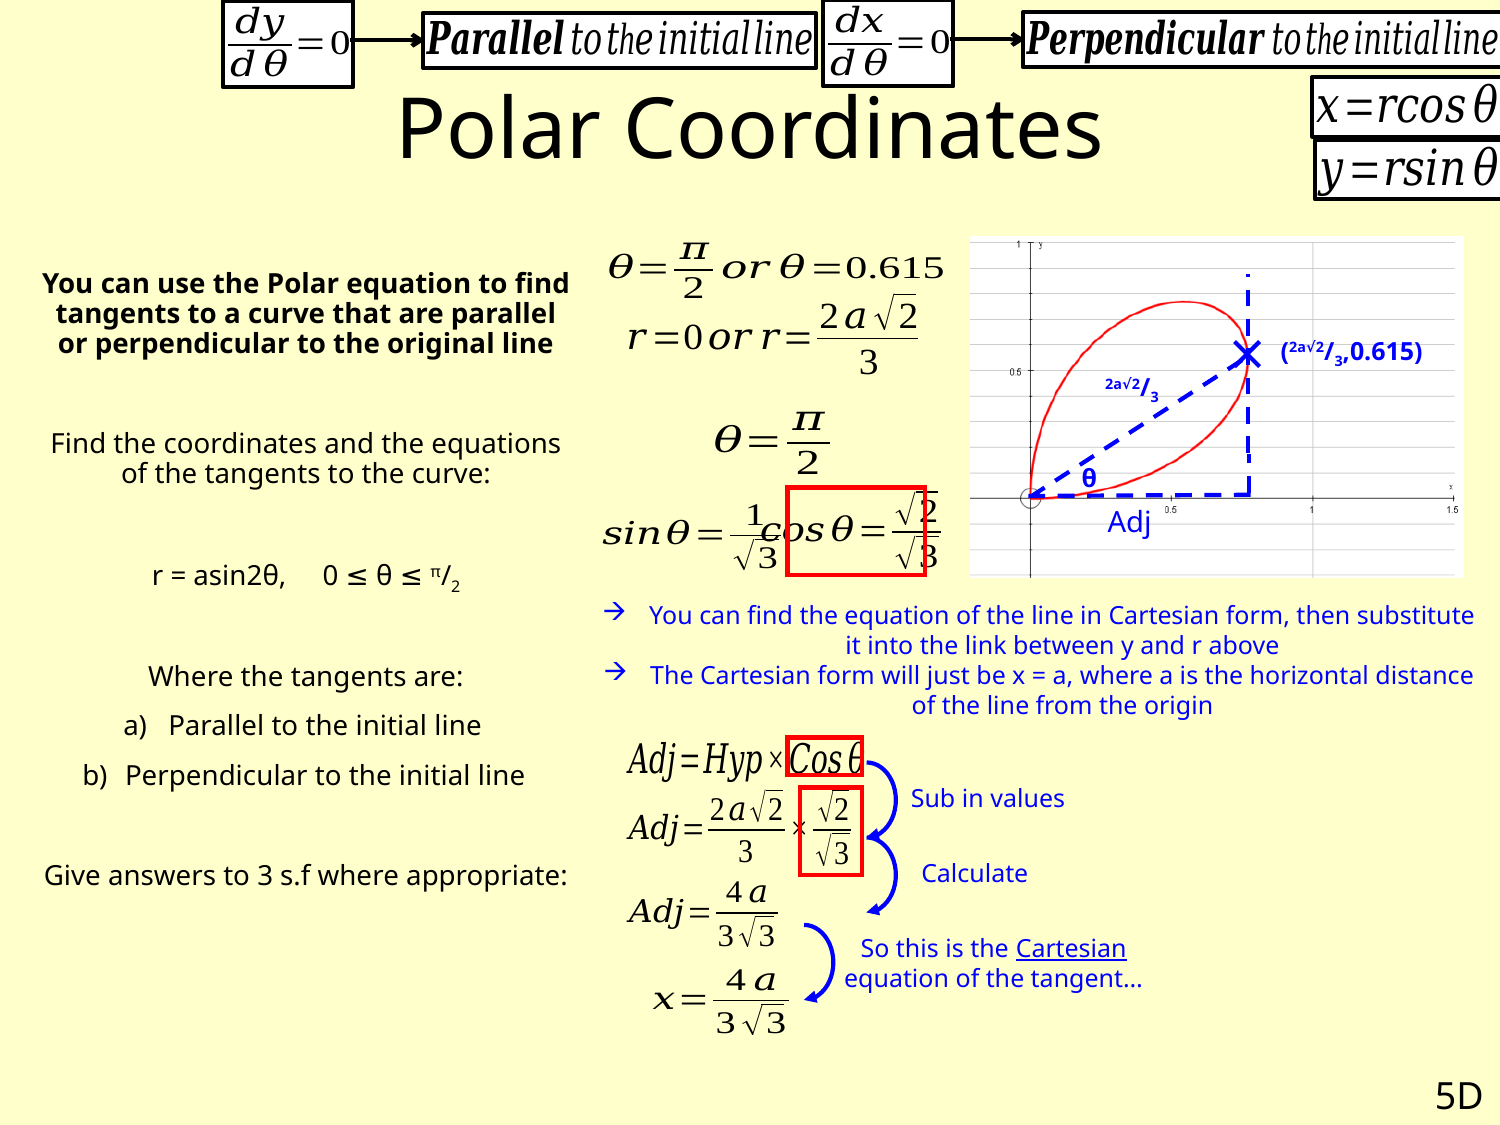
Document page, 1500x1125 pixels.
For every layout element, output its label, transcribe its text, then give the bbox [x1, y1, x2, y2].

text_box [1234, 341, 1260, 363]
text_box [786, 486, 926, 576]
text_box Calculate [899, 849, 1050, 895]
title Polar Coordinates [103, 49, 1397, 213]
text_box [786, 736, 863, 776]
picture [970, 236, 1464, 578]
text_box [803, 924, 825, 1003]
text_box [799, 786, 863, 876]
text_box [1030, 358, 1245, 494]
text_box [866, 836, 897, 916]
list You can use the Polar equation to find tangents to a curve that are parallel or perpendicular to the original line Find the coordinates and the equations of the tangents to the curve: r = asin2θ, 0 ≤ θ ≤ π/2 Where the tangents are: Parallel to the initial line Perpendicular to the initial line Give answers to 3 s.f where appropriate: [24, 262, 588, 924]
text_box So this is the Cartesian equation of the tangent… [825, 924, 1163, 1000]
text_box 5D [1420, 1064, 1499, 1125]
text_box Sub in values [887, 774, 1089, 820]
text_box You can find the equation of the line in Cartesian form, then substitute it into the link between y and r above The Cartesian form will just be x = a, where a is the horizontal distance of the line from the origin [578, 592, 1500, 727]
text_box [866, 761, 892, 840]
